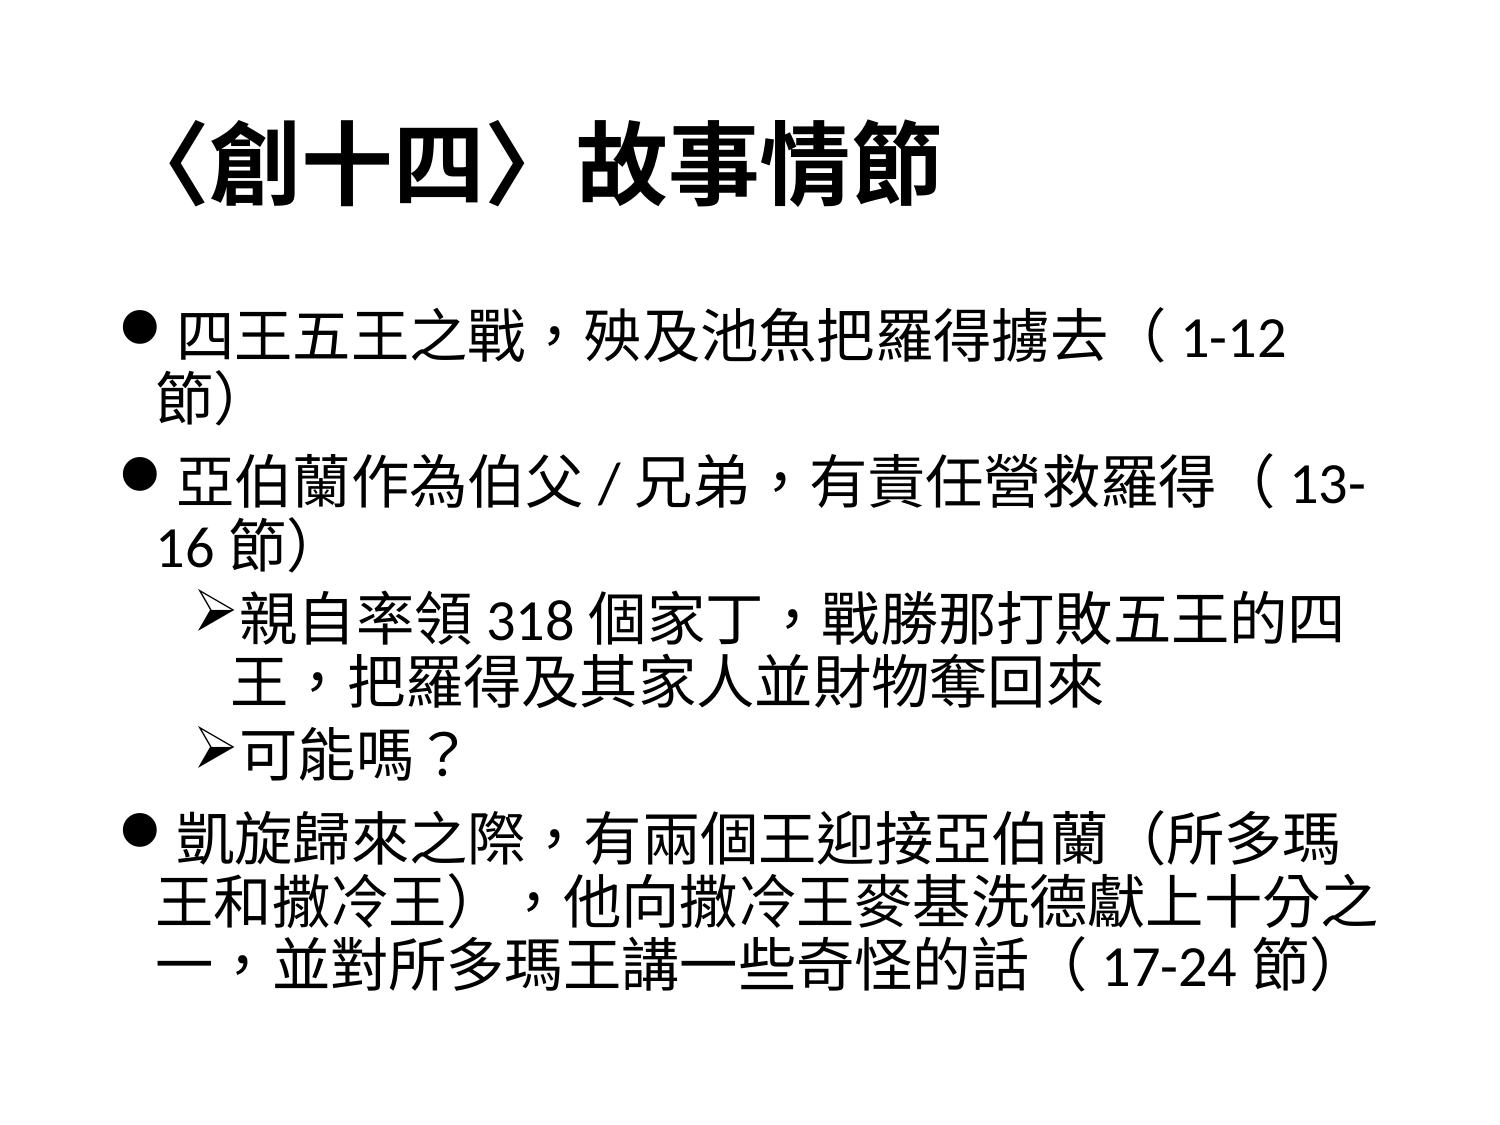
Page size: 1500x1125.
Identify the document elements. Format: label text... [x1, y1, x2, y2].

title 〈創十四〉故事情節 [103, 59, 1397, 278]
list 四王五王之戰，殃及池魚把羅得擄去（1-12節） 亞伯蘭作為伯父/兄弟，有責任營救羅得（13-16節） 親自率領318個家丁，戰勝那打敗五王的四王，把羅得及其家人並財物奪回來 可能嗎？ 凱旋歸來之際，有兩個王迎接亞伯蘭（所多瑪王和撒冷王），他向撒冷王麥基洗德獻上十分之一，並對所多瑪王講一些奇怪的話（17-24節） [103, 299, 1397, 1014]
